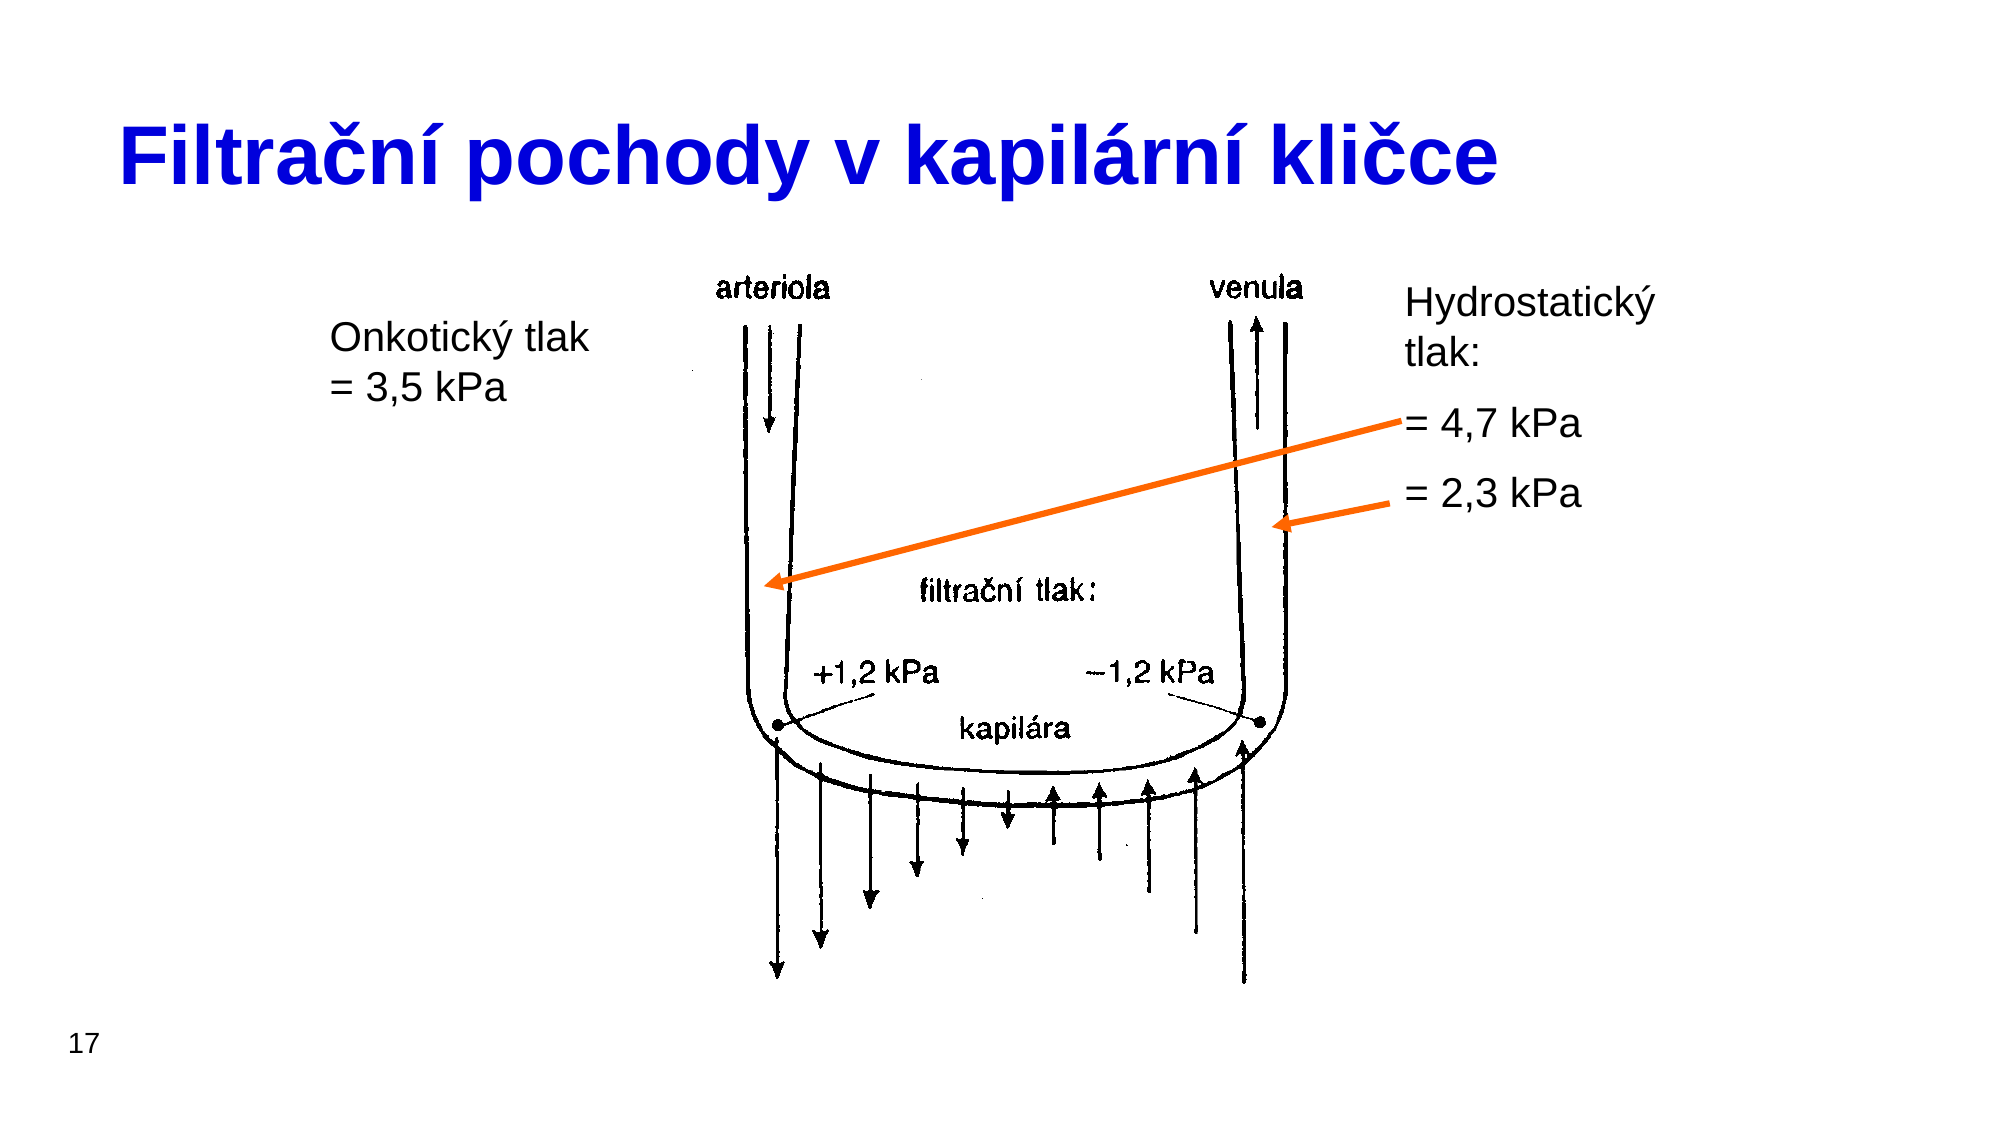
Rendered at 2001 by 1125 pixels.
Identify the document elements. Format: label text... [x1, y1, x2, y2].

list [684, 262, 1316, 1006]
title Filtrační pochody v kapilární kličce [118, 118, 1883, 193]
text_box Hydrostatický tlak: = 4,7 kPa = 2,3 kPa [1389, 267, 1709, 524]
slide_number 17 [67, 1021, 110, 1063]
text_box Onkotický tlak = 3,5 kPa [314, 302, 623, 418]
